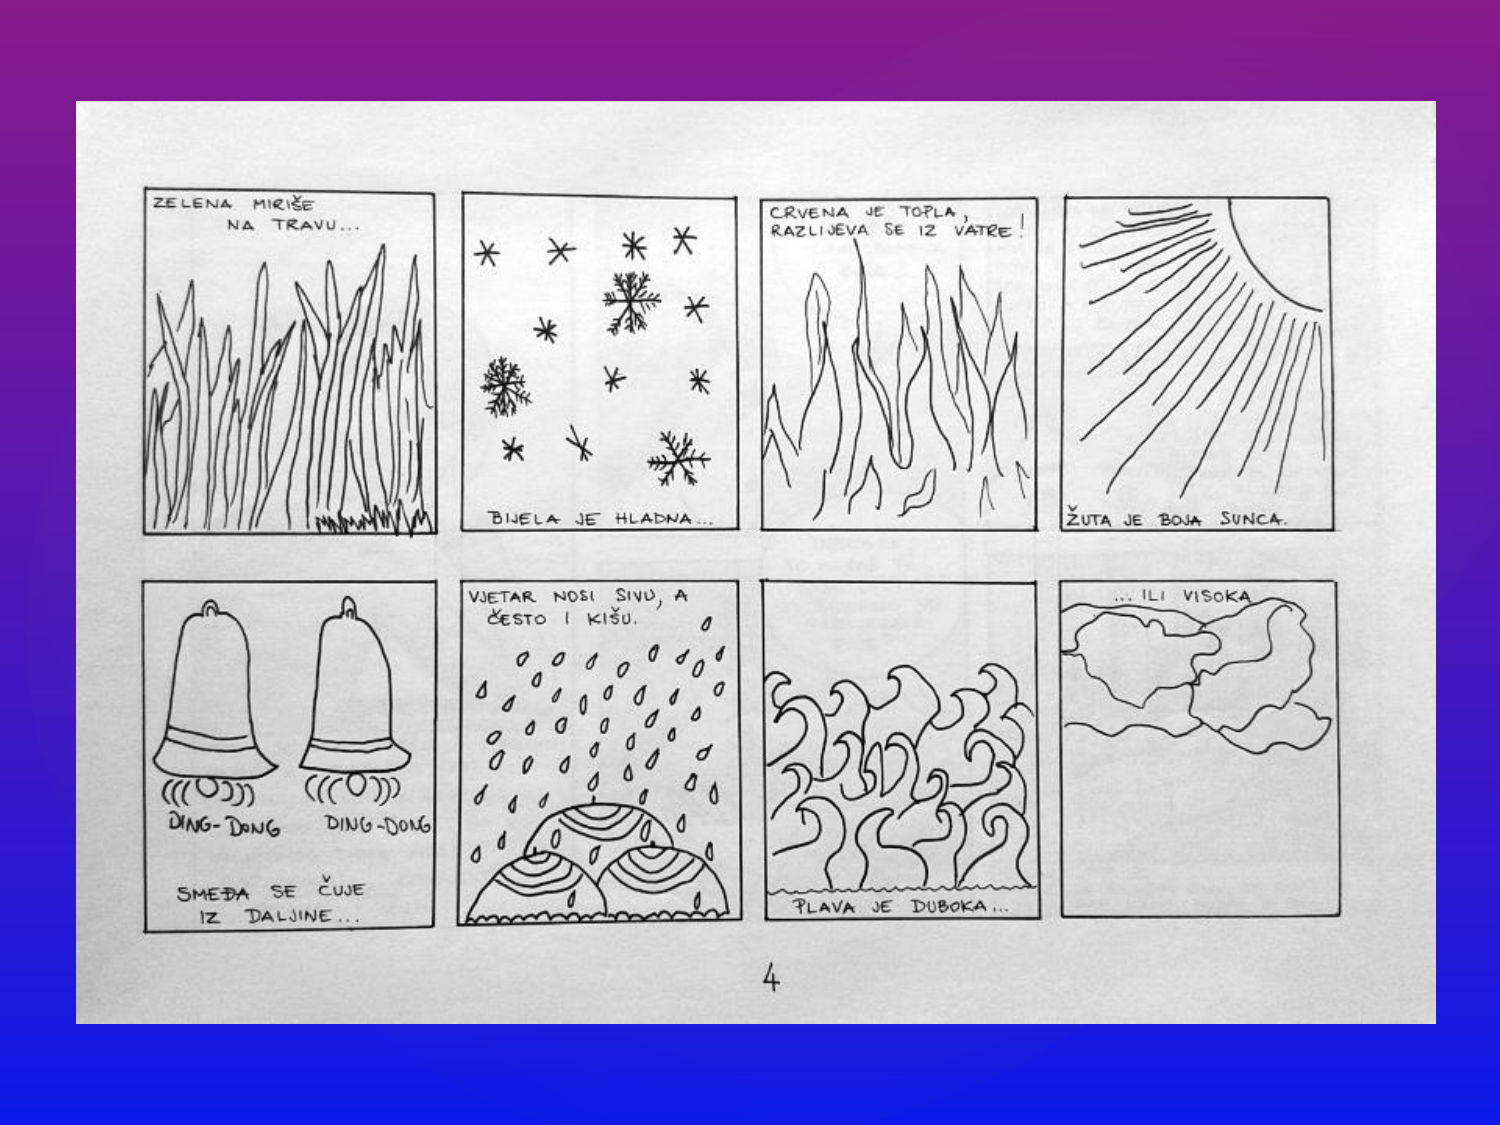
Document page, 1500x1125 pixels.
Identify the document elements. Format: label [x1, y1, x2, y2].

picture [76, 101, 1436, 1024]
